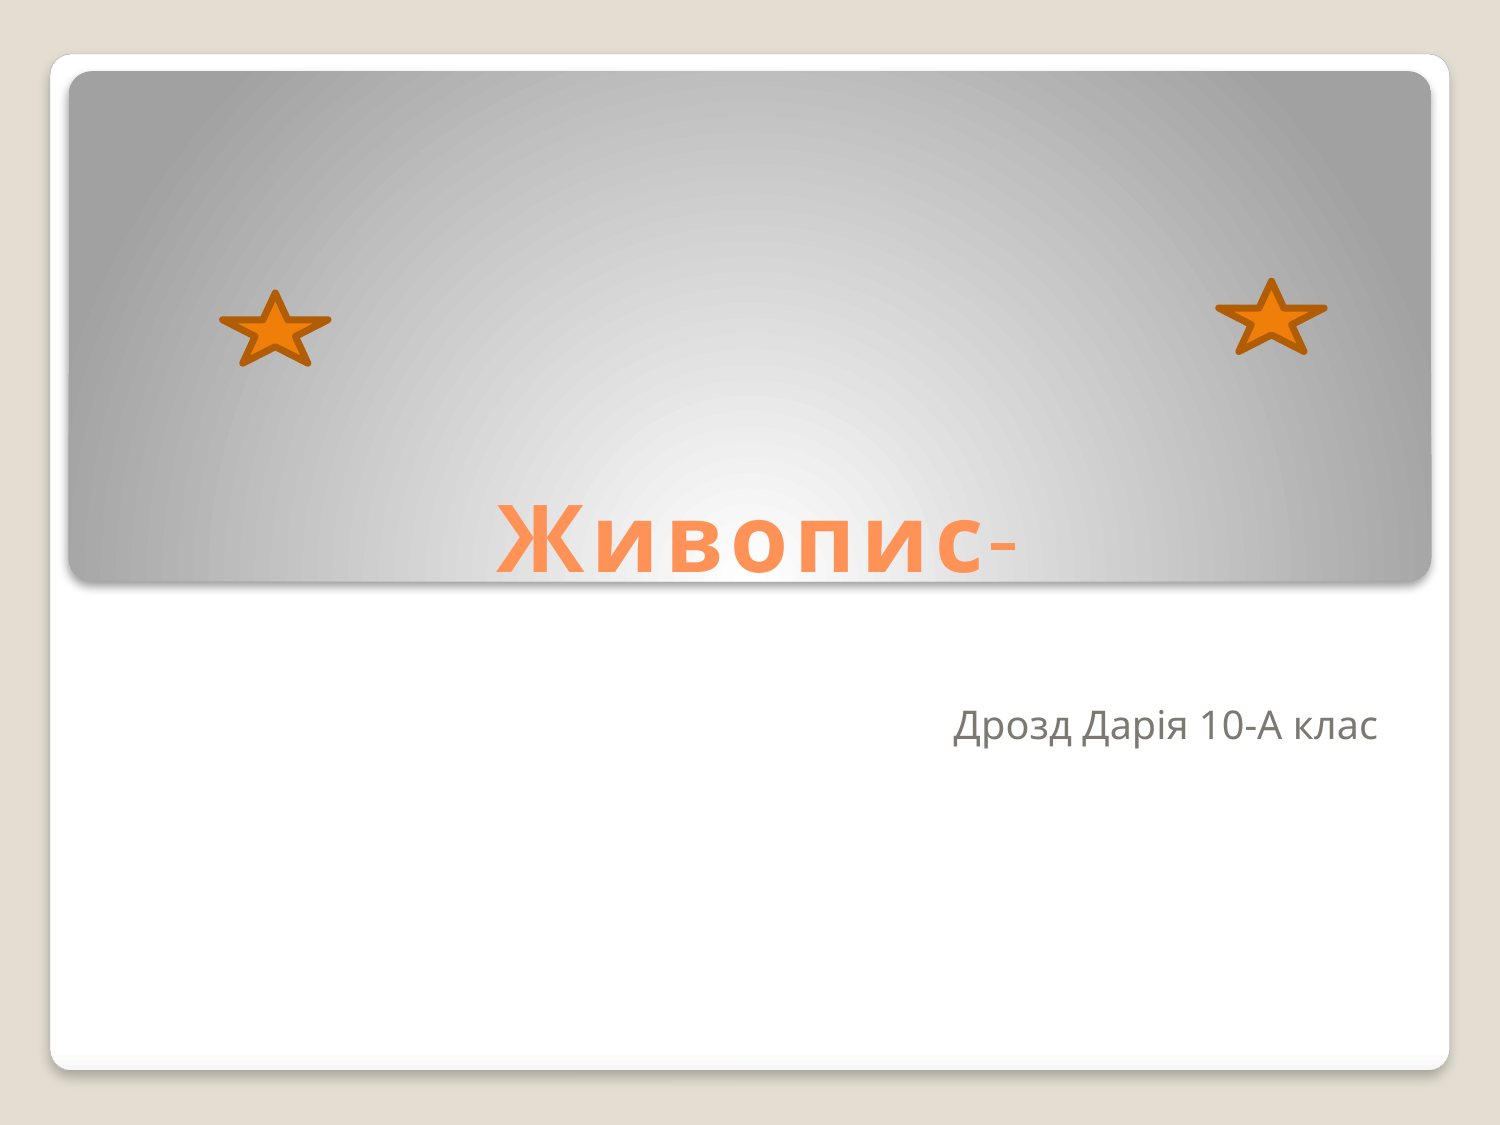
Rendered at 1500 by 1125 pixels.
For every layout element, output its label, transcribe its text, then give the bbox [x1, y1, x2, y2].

subtitle Дрозд Дарія 10-А клас [118, 604, 1394, 755]
title Живопис [118, 298, 1394, 599]
text_box [219, 289, 332, 367]
text_box [1215, 277, 1328, 355]
